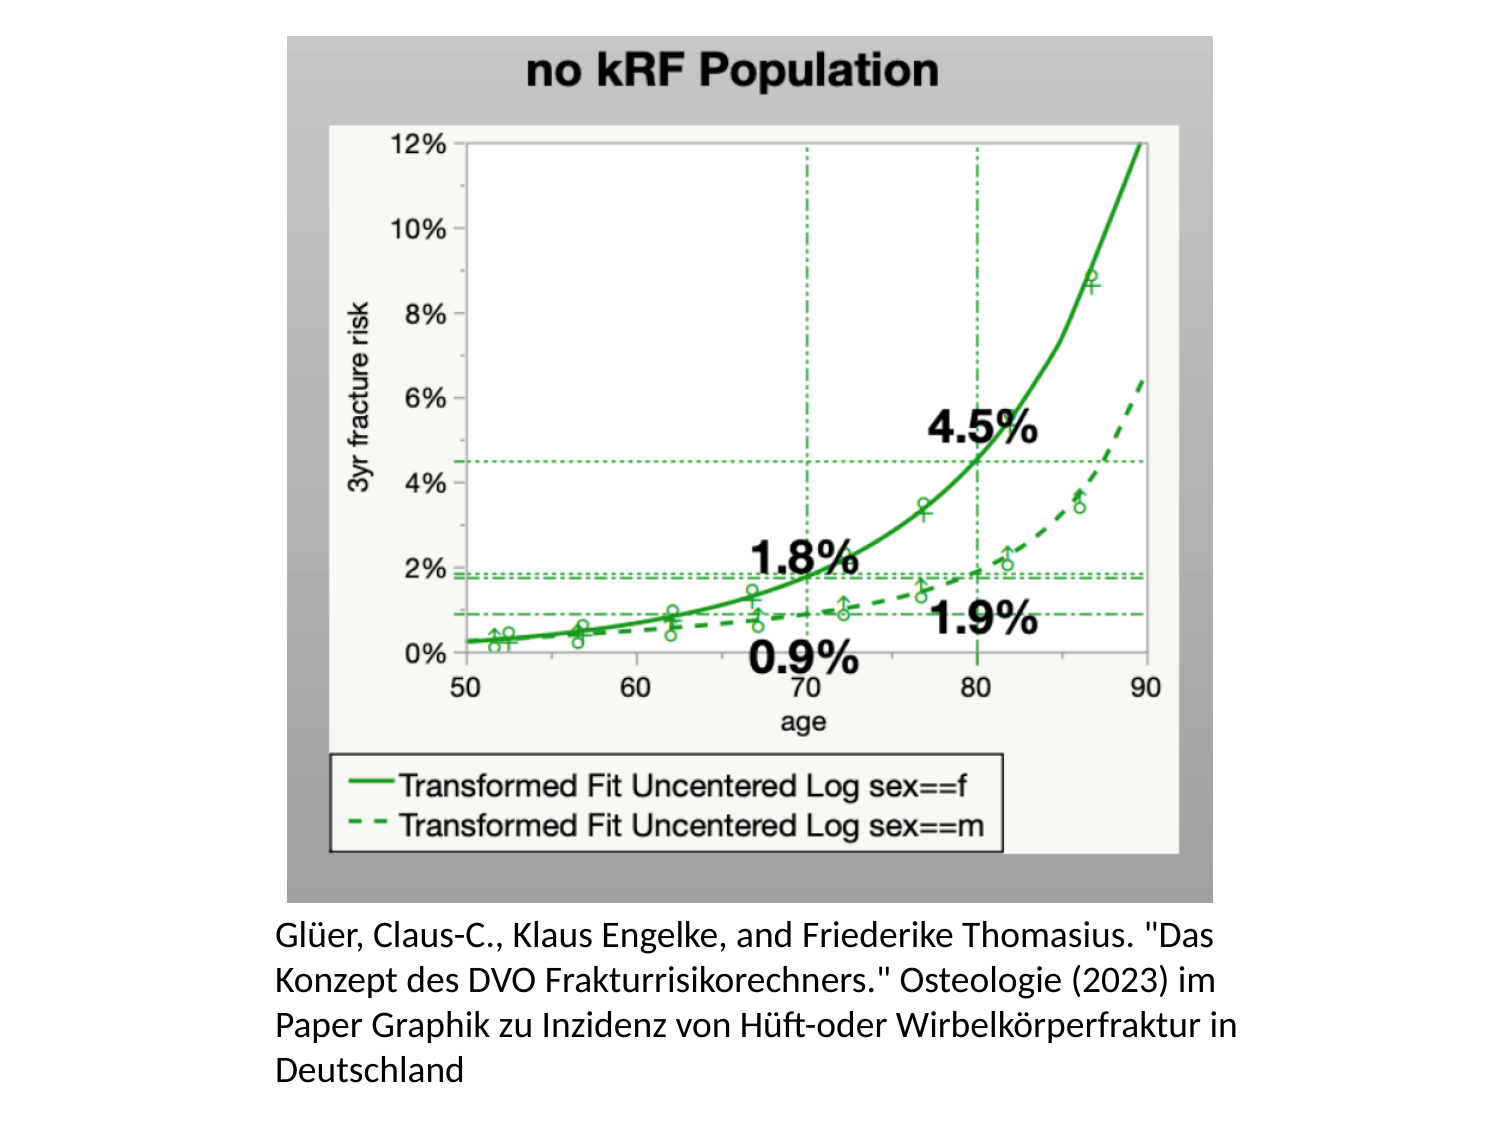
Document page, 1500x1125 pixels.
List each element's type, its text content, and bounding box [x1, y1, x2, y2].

text_box Glüer, Claus-C., Klaus Engelke, and Friederike Thomasius. "Das Konzept des DVO Frakturrisikorechners." Osteologie (2023) im Paper Graphik zu Inzidenz von Hüft-oder Wirbelkörperfraktur in Deutschland [260, 902, 1254, 1098]
picture [286, 36, 1214, 904]
